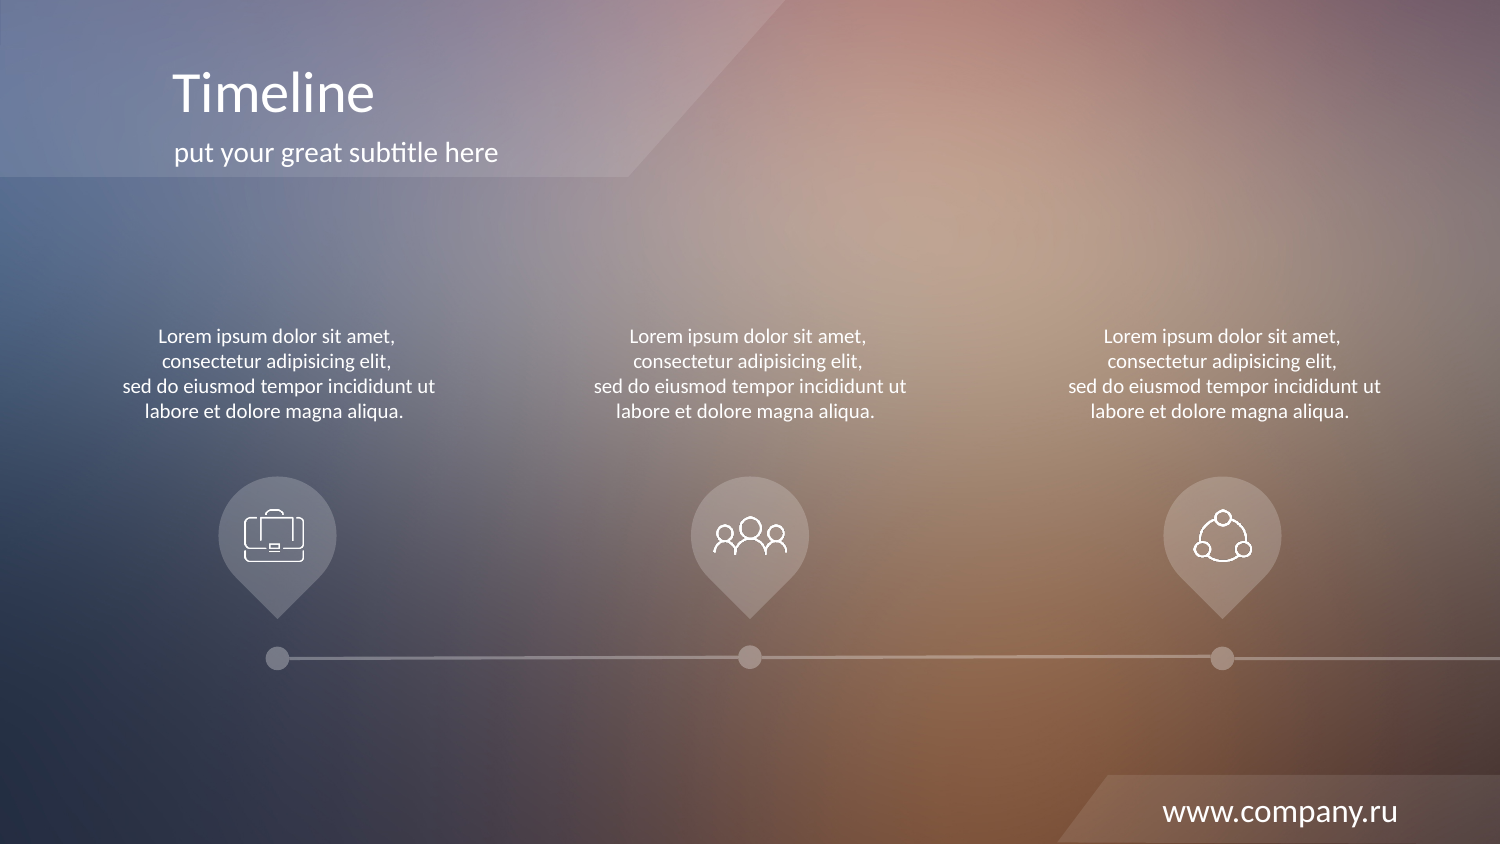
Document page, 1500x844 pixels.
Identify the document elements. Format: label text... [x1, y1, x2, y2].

text_box [216, 474, 339, 622]
text_box [1161, 474, 1284, 622]
text_box [1209, 644, 1237, 673]
text_box [736, 643, 764, 672]
text_box [688, 474, 812, 622]
text_box Lorem ipsum dolor sit amet, consectetur adipisicing elit, sed do eiusmod tempor incididunt ut labore et dolore magna aliqua. [93, 315, 460, 431]
text_box put your great subtitle here [159, 126, 514, 177]
text_box [0, 0, 788, 179]
text_box www.company.ru [1055, 772, 1500, 844]
picture [0, 0, 1500, 844]
text_box Timeline [157, 46, 391, 132]
text_box [263, 644, 291, 673]
text_box Lorem ipsum dolor sit amet, consectetur adipisicing elit, sed do eiusmod tempor incididunt ut labore et dolore magna aliqua. [1039, 315, 1406, 431]
text_box Lorem ipsum dolor sit amet, consectetur adipisicing elit, sed do eiusmod tempor incididunt ut labore et dolore magna aliqua. [565, 315, 932, 431]
